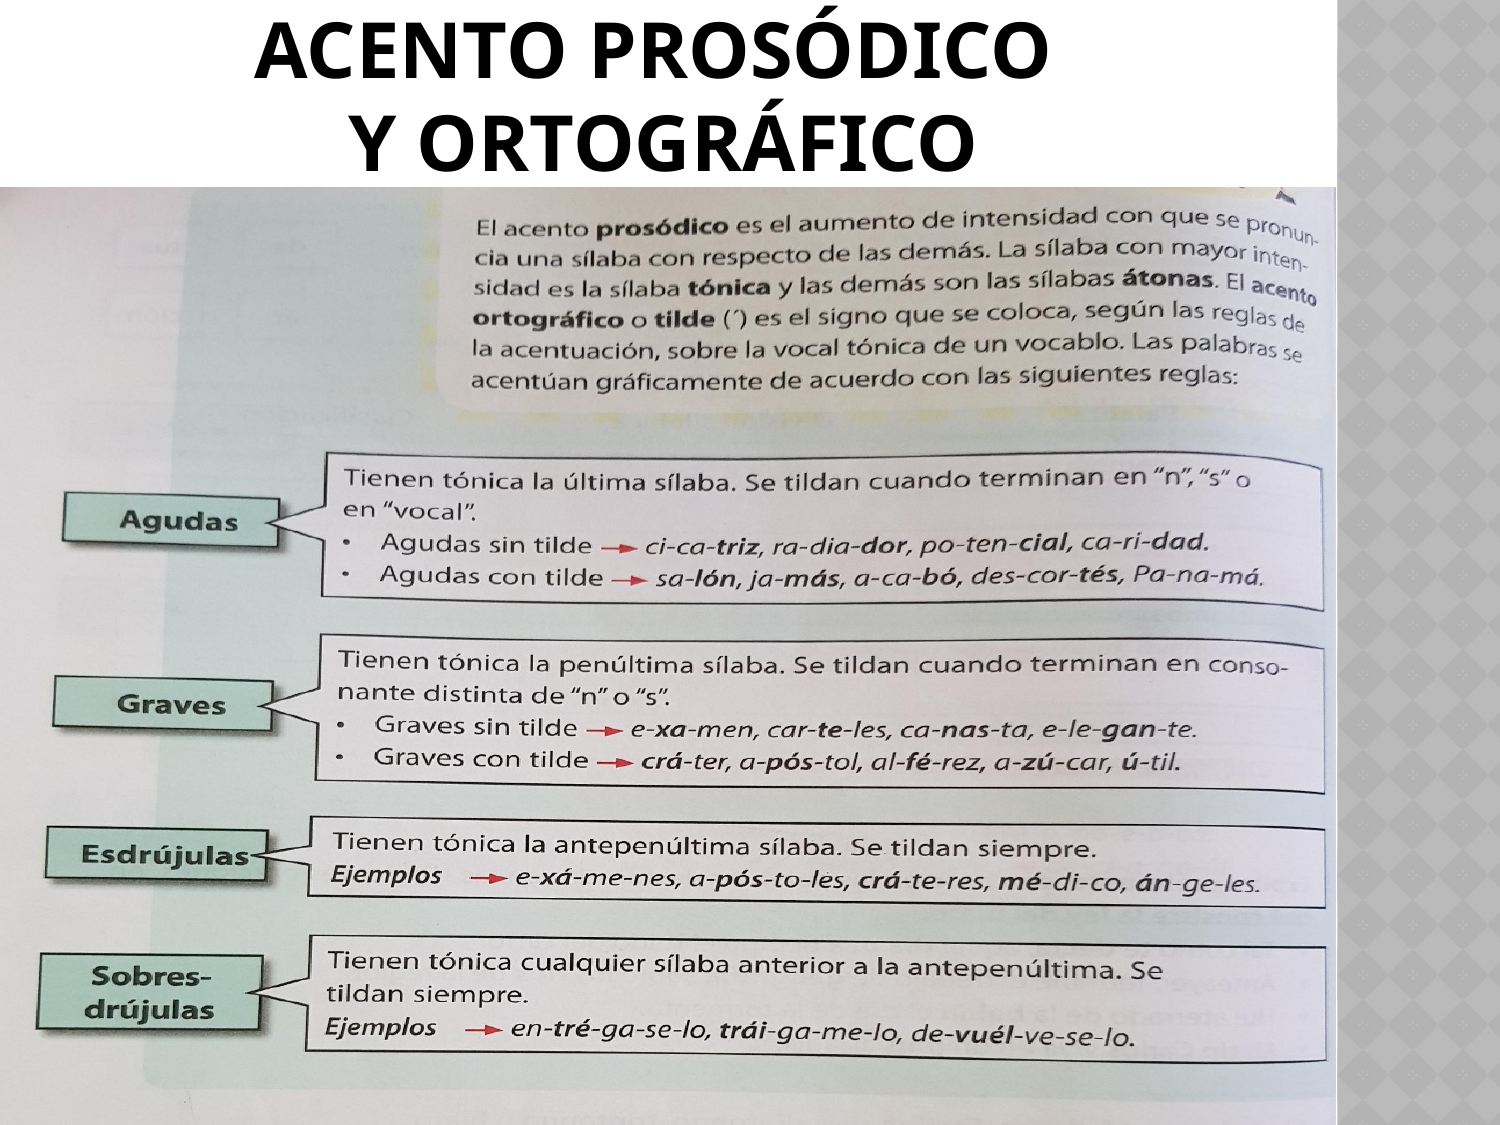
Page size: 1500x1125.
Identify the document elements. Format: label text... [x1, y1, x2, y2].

title ACENTO PROSÓDICO Y ORTOGRÁFICO [70, 0, 1258, 186]
picture [0, 187, 1337, 1125]
